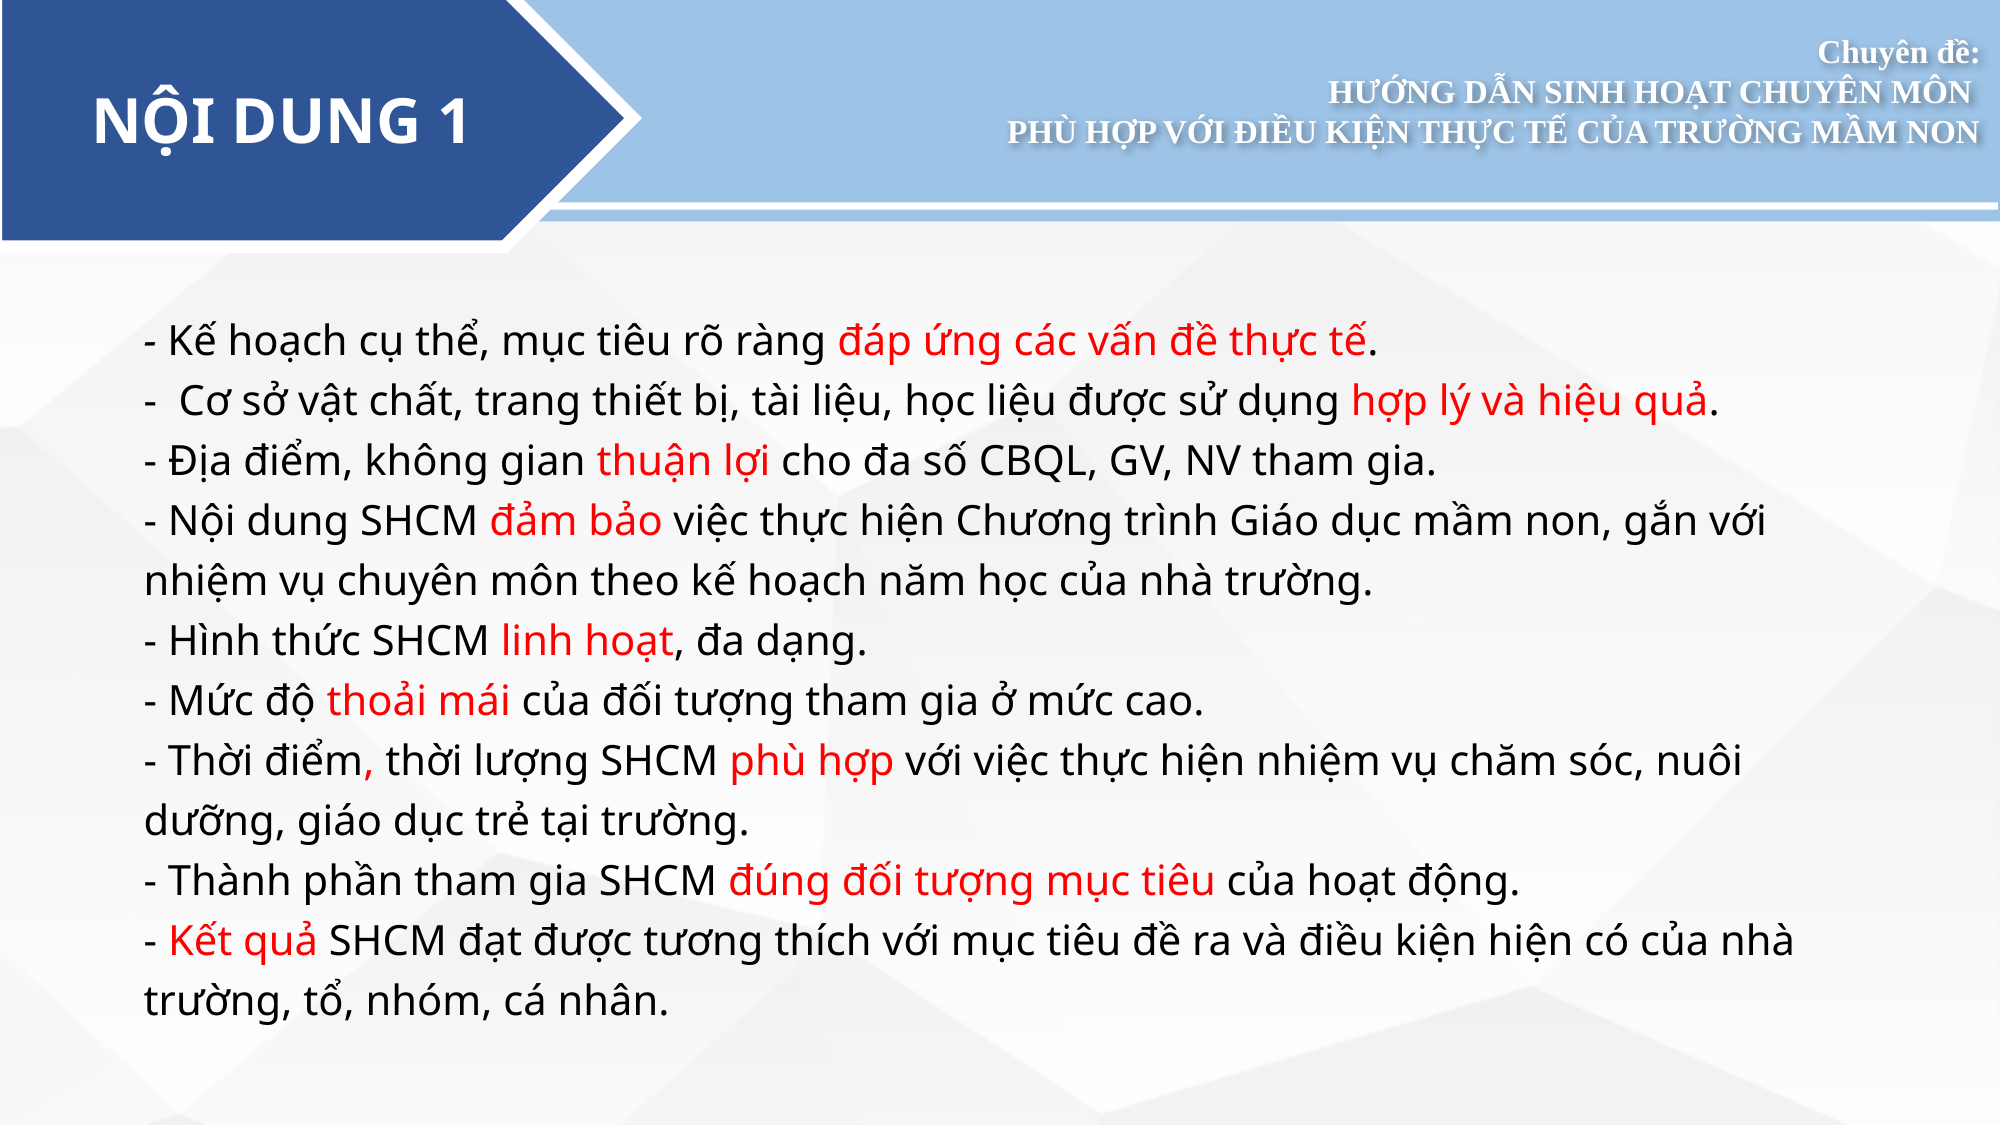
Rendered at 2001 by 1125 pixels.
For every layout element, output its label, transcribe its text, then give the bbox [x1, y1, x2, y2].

text_box [543, 201, 1999, 211]
text_box NỘI DUNG 1 [0, 0, 635, 248]
text_box Chuyên đề: HƯỚNG DẪN SINH HOẠT CHUYÊN MÔN PHÙ HỢP VỚI ĐIỀU KIỆN THỰC TẾ CỦA TRƯỜNG MẦM NON [924, 29, 1997, 152]
text_box - Kế hoạch cụ thể, mục tiêu rõ ràng đáp ứng các vấn đề thực tế. - Cơ sở vật chất, trang thiết bị, tài liệu, học liệu được sử dụng hợp lý và hiệu quả. - Địa điểm, không gian thuận lợi cho đa số CBQL, GV, NV tham gia. - Nội dung SHCM đảm bảo việc thực hiện Chương trình Giáo dục mầm non, gắn với nhiệm vụ chuyên môn theo kế hoạch năm học của nhà trường. - Hình thức SHCM linh hoạt, đa dạng. - Mức độ thoải mái của đối tượng tham gia ở mức cao. - Thời điểm, thời lượng SHCM phù hợp với việc thực hiện nhiệm vụ chăm sóc, nuôi dưỡng, giáo dục trẻ tại trường. - Thành phần tham gia SHCM đúng đối tượng mục tiêu của hoạt động. - Kết quả SHCM đạt được tương thích với mục tiêu đề ra và điều kiện hiện có của nhà trường, tổ, nhóm, cá nhân. [129, 296, 1861, 1035]
text_box [518, 0, 2000, 222]
picture [0, 0, 2001, 1125]
